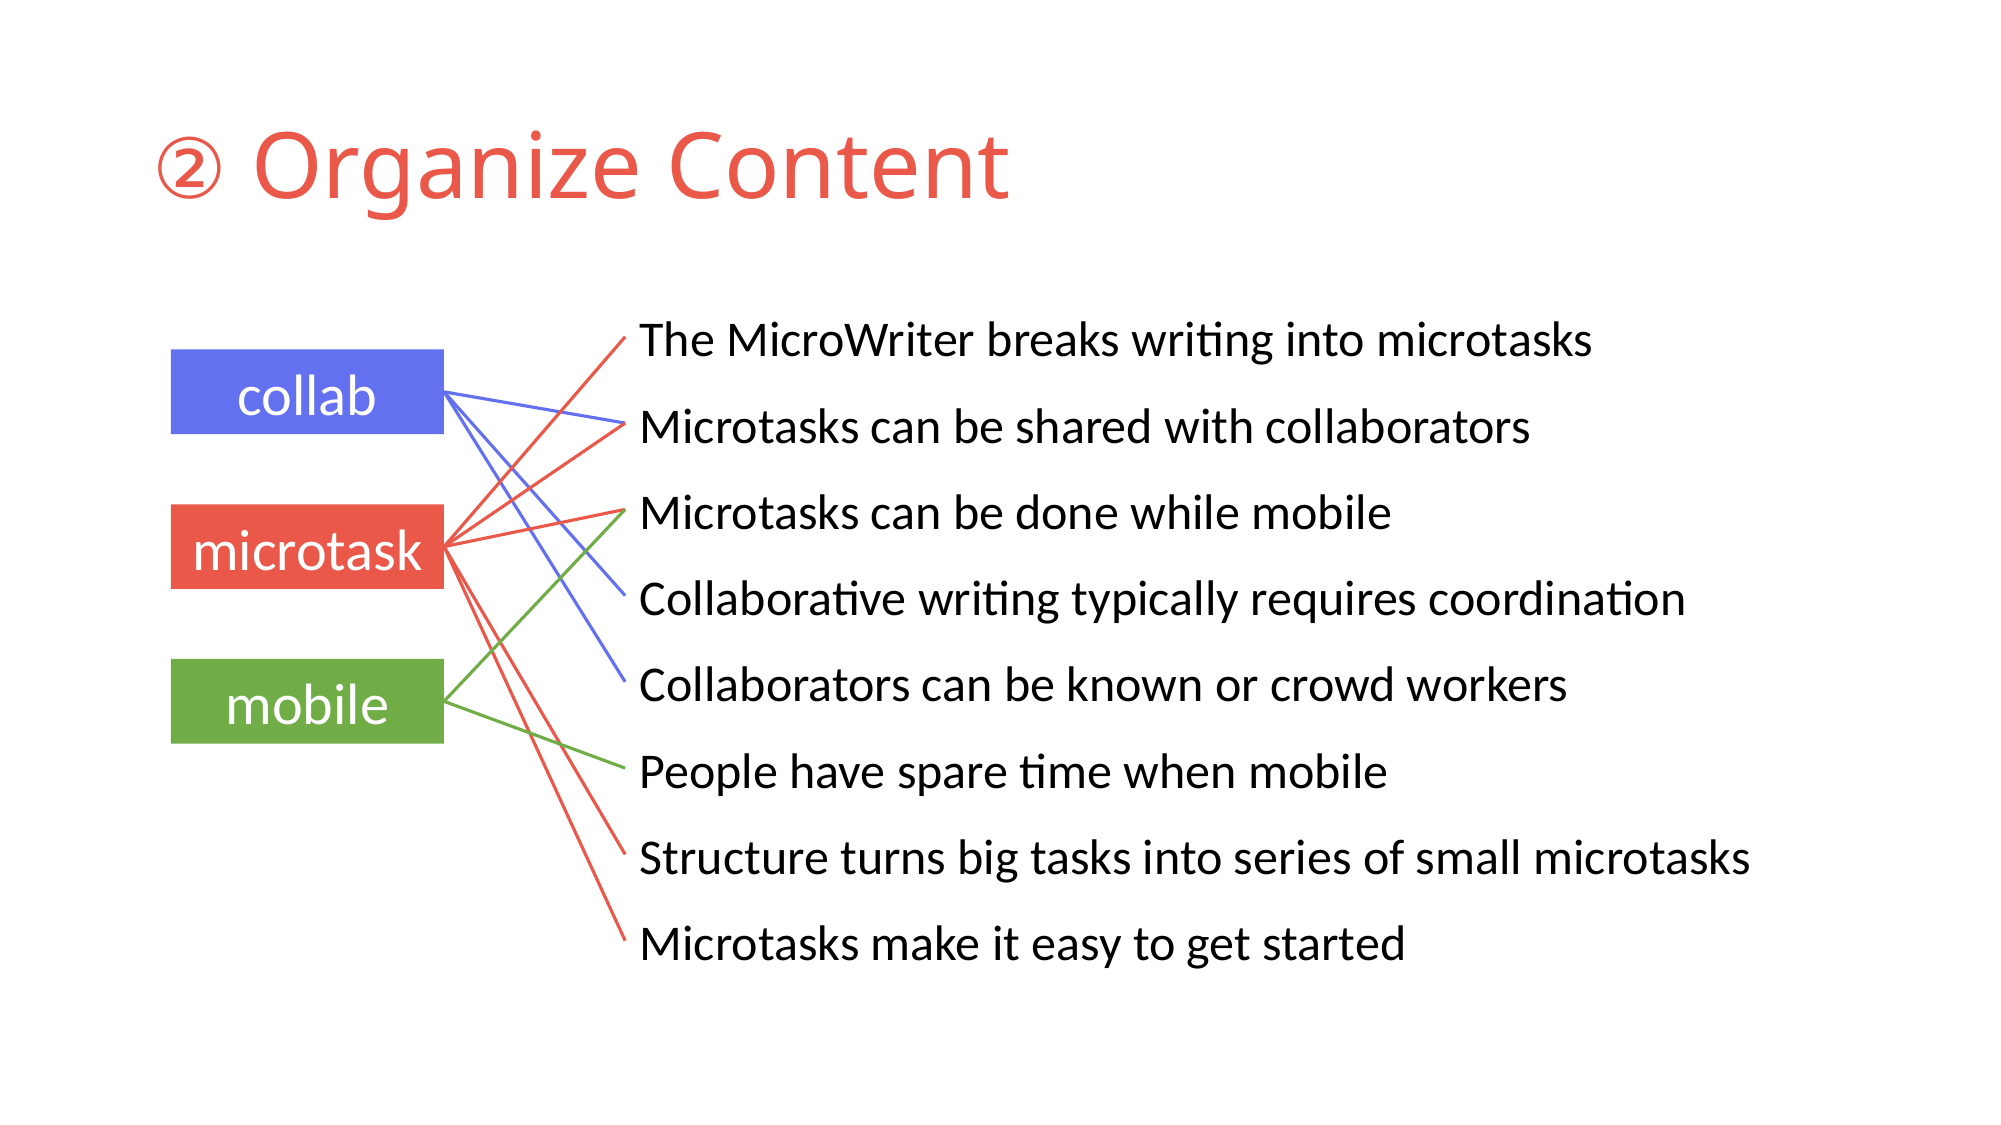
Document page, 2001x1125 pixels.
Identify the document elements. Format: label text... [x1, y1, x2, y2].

text_box Collaborative writing typically requires coordination [626, 558, 1976, 633]
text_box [444, 769, 626, 942]
text_box Microtasks can be shared with collaborators [626, 385, 1976, 461]
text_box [444, 337, 626, 423]
text_box Structure turns big tasks into series of small microtasks [626, 817, 1976, 892]
text_box Microtasks can be done while mobile [626, 471, 1976, 547]
text_box The MicroWriter breaks writing into microtasks [625, 299, 1976, 375]
text_box Collaborators can be known or crowd workers [626, 644, 1976, 720]
text_box collab [170, 348, 444, 435]
text_box Microtasks make it easy to get started [625, 903, 1976, 979]
text_box People have spare time when mobile [626, 730, 1976, 806]
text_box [444, 509, 626, 702]
text_box microtask [170, 503, 444, 590]
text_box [444, 423, 626, 509]
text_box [444, 702, 626, 769]
title ② Organize Content [137, 59, 1863, 278]
text_box mobile [170, 658, 444, 745]
